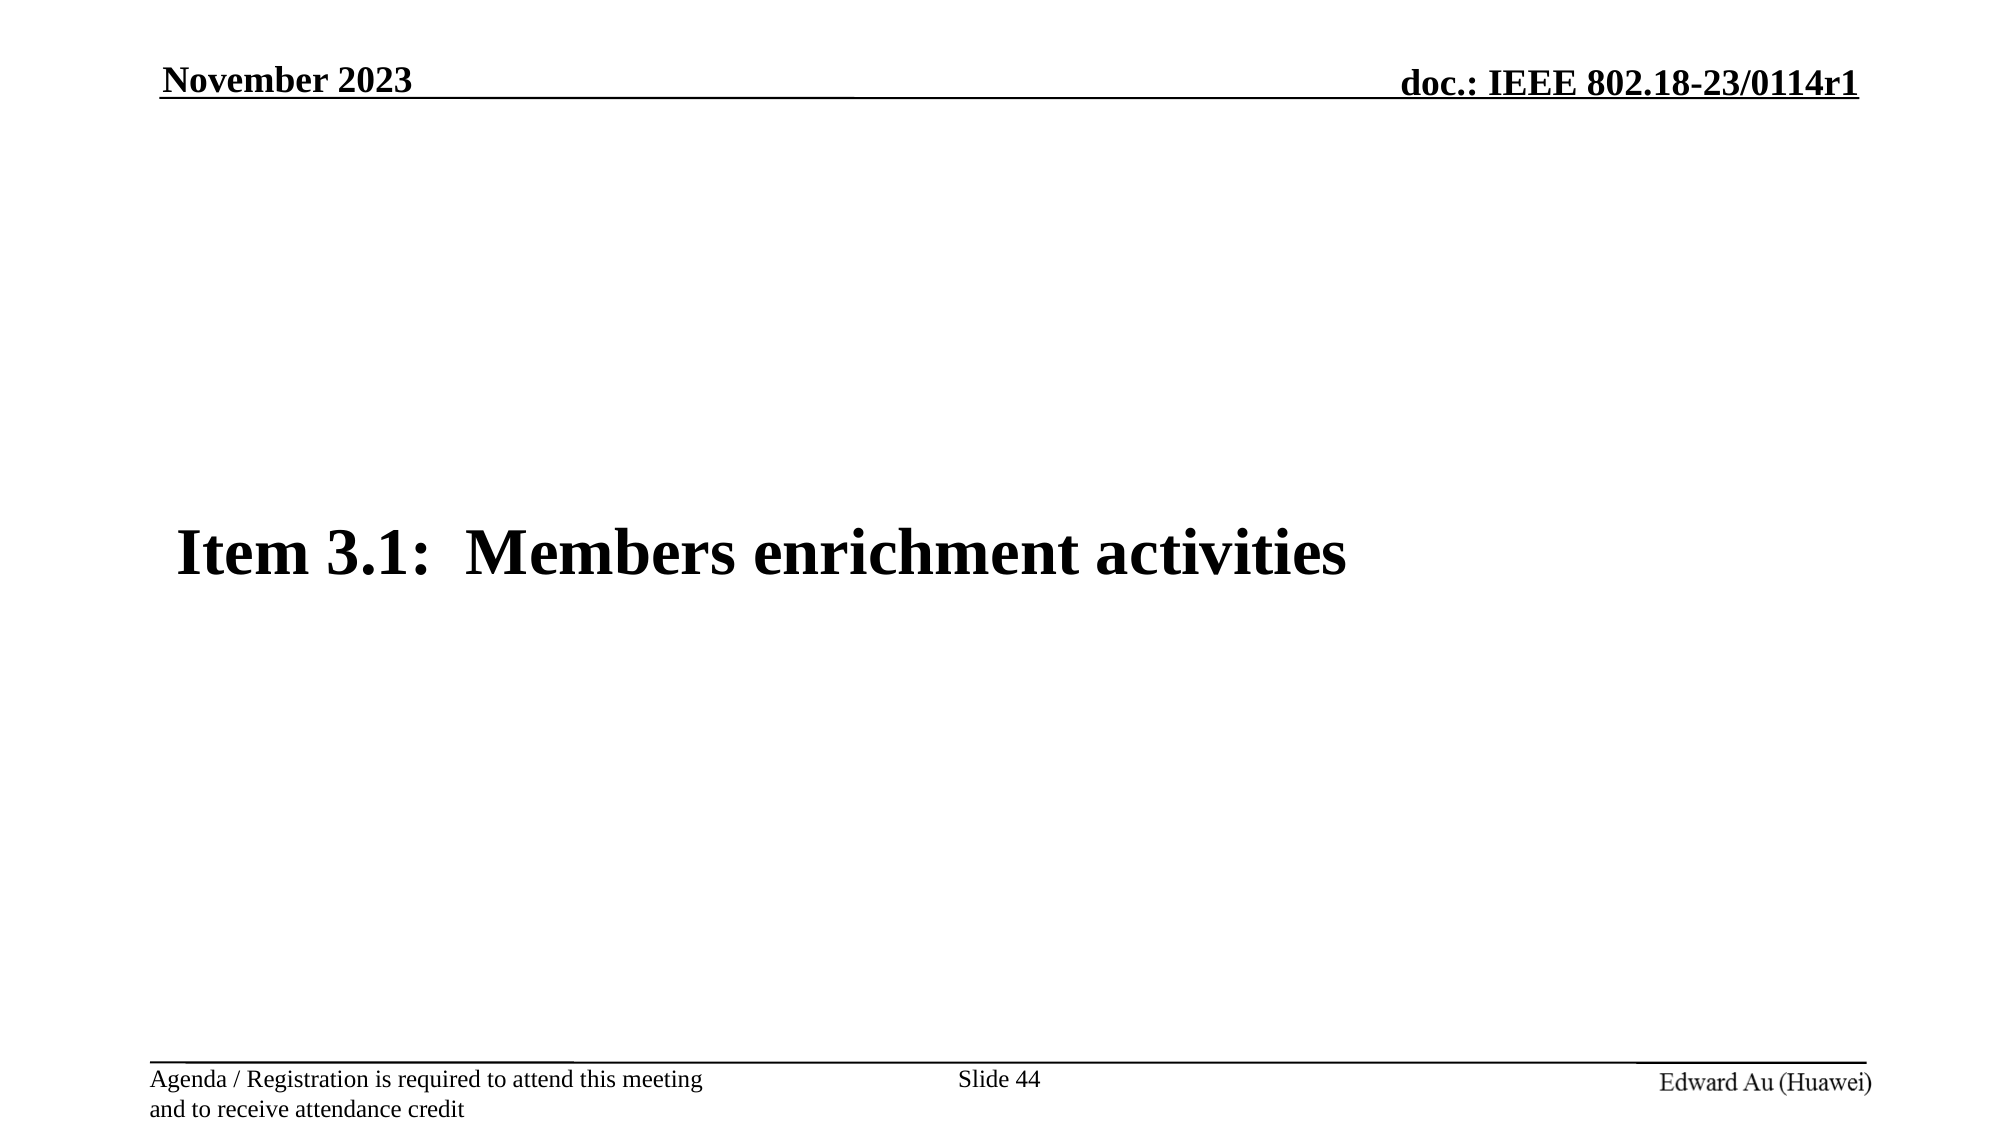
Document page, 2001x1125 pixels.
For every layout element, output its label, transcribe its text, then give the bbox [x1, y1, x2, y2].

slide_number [161, 54, 526, 101]
picture [1174, 1058, 1887, 1113]
text_box Item 3.1: Members enrichment activities [162, 500, 1675, 675]
slide_number Slide 44 [933, 1061, 1067, 1123]
